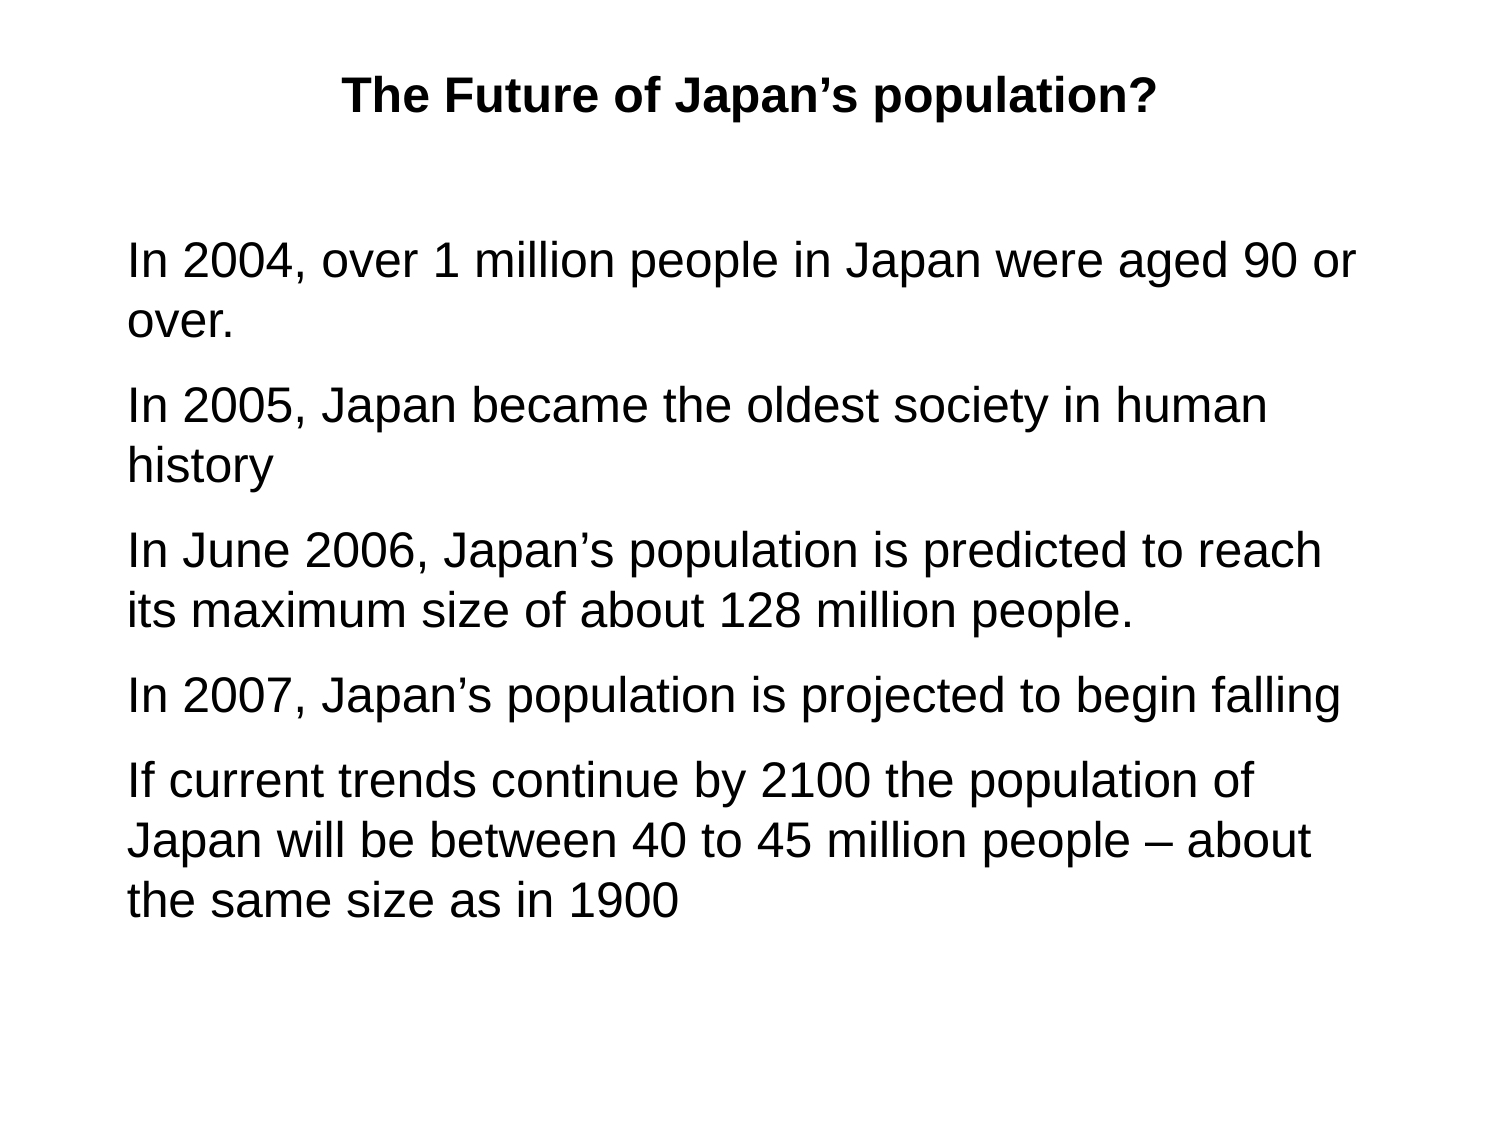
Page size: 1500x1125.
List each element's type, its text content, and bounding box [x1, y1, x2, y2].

text_box The Future of Japan’s population? [112, 54, 1388, 130]
text_box In 2004, over 1 million people in Japan were aged 90 or over. In 2005, Japan became the oldest society in human history In June 2006, Japan’s population is predicted to reach its maximum size of about 128 million people. In 2007, Japan’s population is projected to begin falling If current trends continue by 2100 the population of Japan will be between 40 to 45 million people – about the same size as in 1900 [112, 219, 1400, 935]
